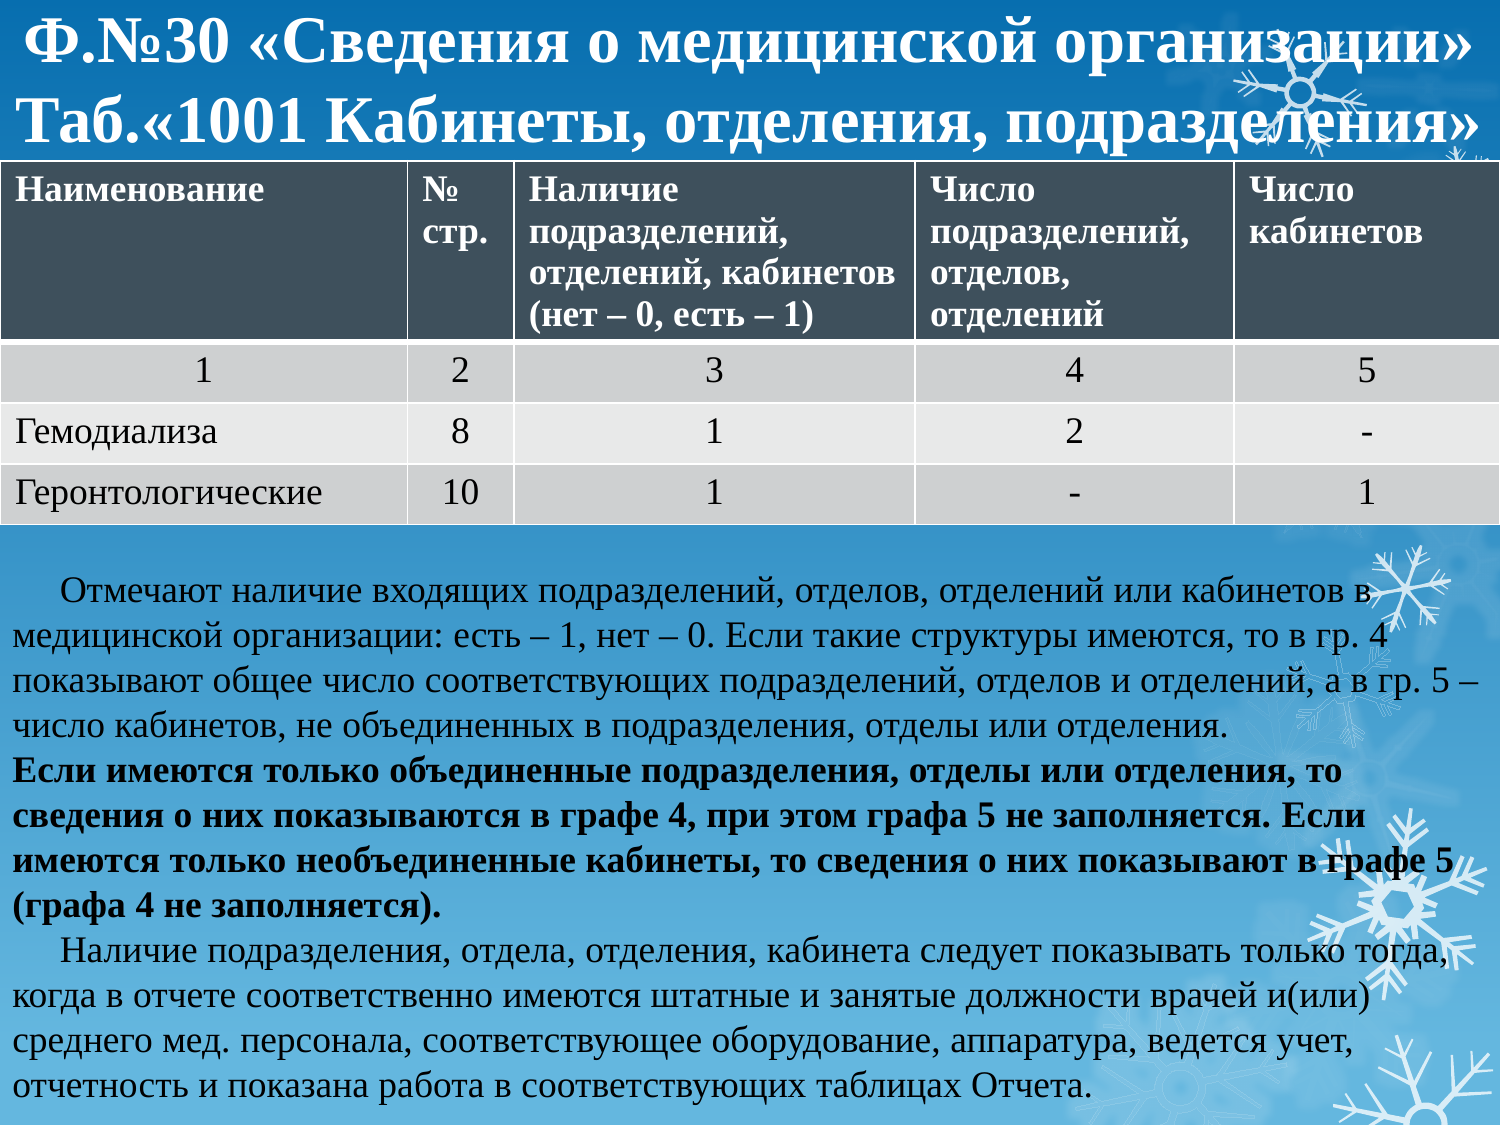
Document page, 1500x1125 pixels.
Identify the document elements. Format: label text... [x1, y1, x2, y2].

table_cell 8 [408, 404, 513, 463]
table_header № стр. [408, 162, 513, 339]
table_cell - [916, 465, 1233, 524]
table_cell 1 [1, 345, 407, 402]
table_cell 2 [916, 404, 1233, 463]
table_cell 1 [1235, 465, 1499, 524]
table_header Наличие подразделений, отделений, кабинетов (нет – 0, есть – 1) [515, 162, 914, 339]
table_cell 5 [1235, 345, 1499, 402]
table_header Число кабинетов [1235, 162, 1499, 339]
table_cell 1 [515, 465, 914, 524]
table_cell 2 [408, 345, 513, 402]
title Ф.№30 «Сведения о медицинской организации» Таб.«1001 Кабинеты, отделения, подразделения» [0, 0, 1500, 152]
table_cell 3 [515, 345, 914, 402]
table_cell Геронтологические [1, 465, 407, 524]
table_cell 10 [408, 465, 513, 524]
table_cell 1 [515, 404, 914, 463]
text_box Отмечают наличие входящих подразделений, отделов, отделений или кабинетов в медицинской организации: есть – 1, нет – 0. Если такие структуры имеются, то в гр. 4 показывают общее число соответствующих подразделений, отделов и отделений, а в гр. 5 – число кабинетов, не объединенных в подразделения, отделы или отделения. Если имеются только объединенные подразделения, отделы или отделения, то сведения о них показываются в графе 4, при этом графа 5 не заполняется. Если имеются только необъединенные кабинеты, то сведения о них показывают в графе 5 (графа 4 не заполняется). Наличие подразделения, отдела, отделения, кабинета следует показывать только тогда, когда в отчете соответственно имеются штатные и занятые должности врачей и(или) среднего мед. персонала, соответствующее оборудование, аппаратура, ведется учет, отчетность и показана работа в соответствующих таблицах Отчета. [0, 557, 1500, 1112]
table_header Наименование [1, 162, 407, 339]
table_cell - [1235, 404, 1499, 463]
table_cell 4 [916, 345, 1233, 402]
table_cell Гемодиализа [1, 404, 407, 463]
table_header Число подразделений, отделов, отделений [916, 162, 1233, 339]
